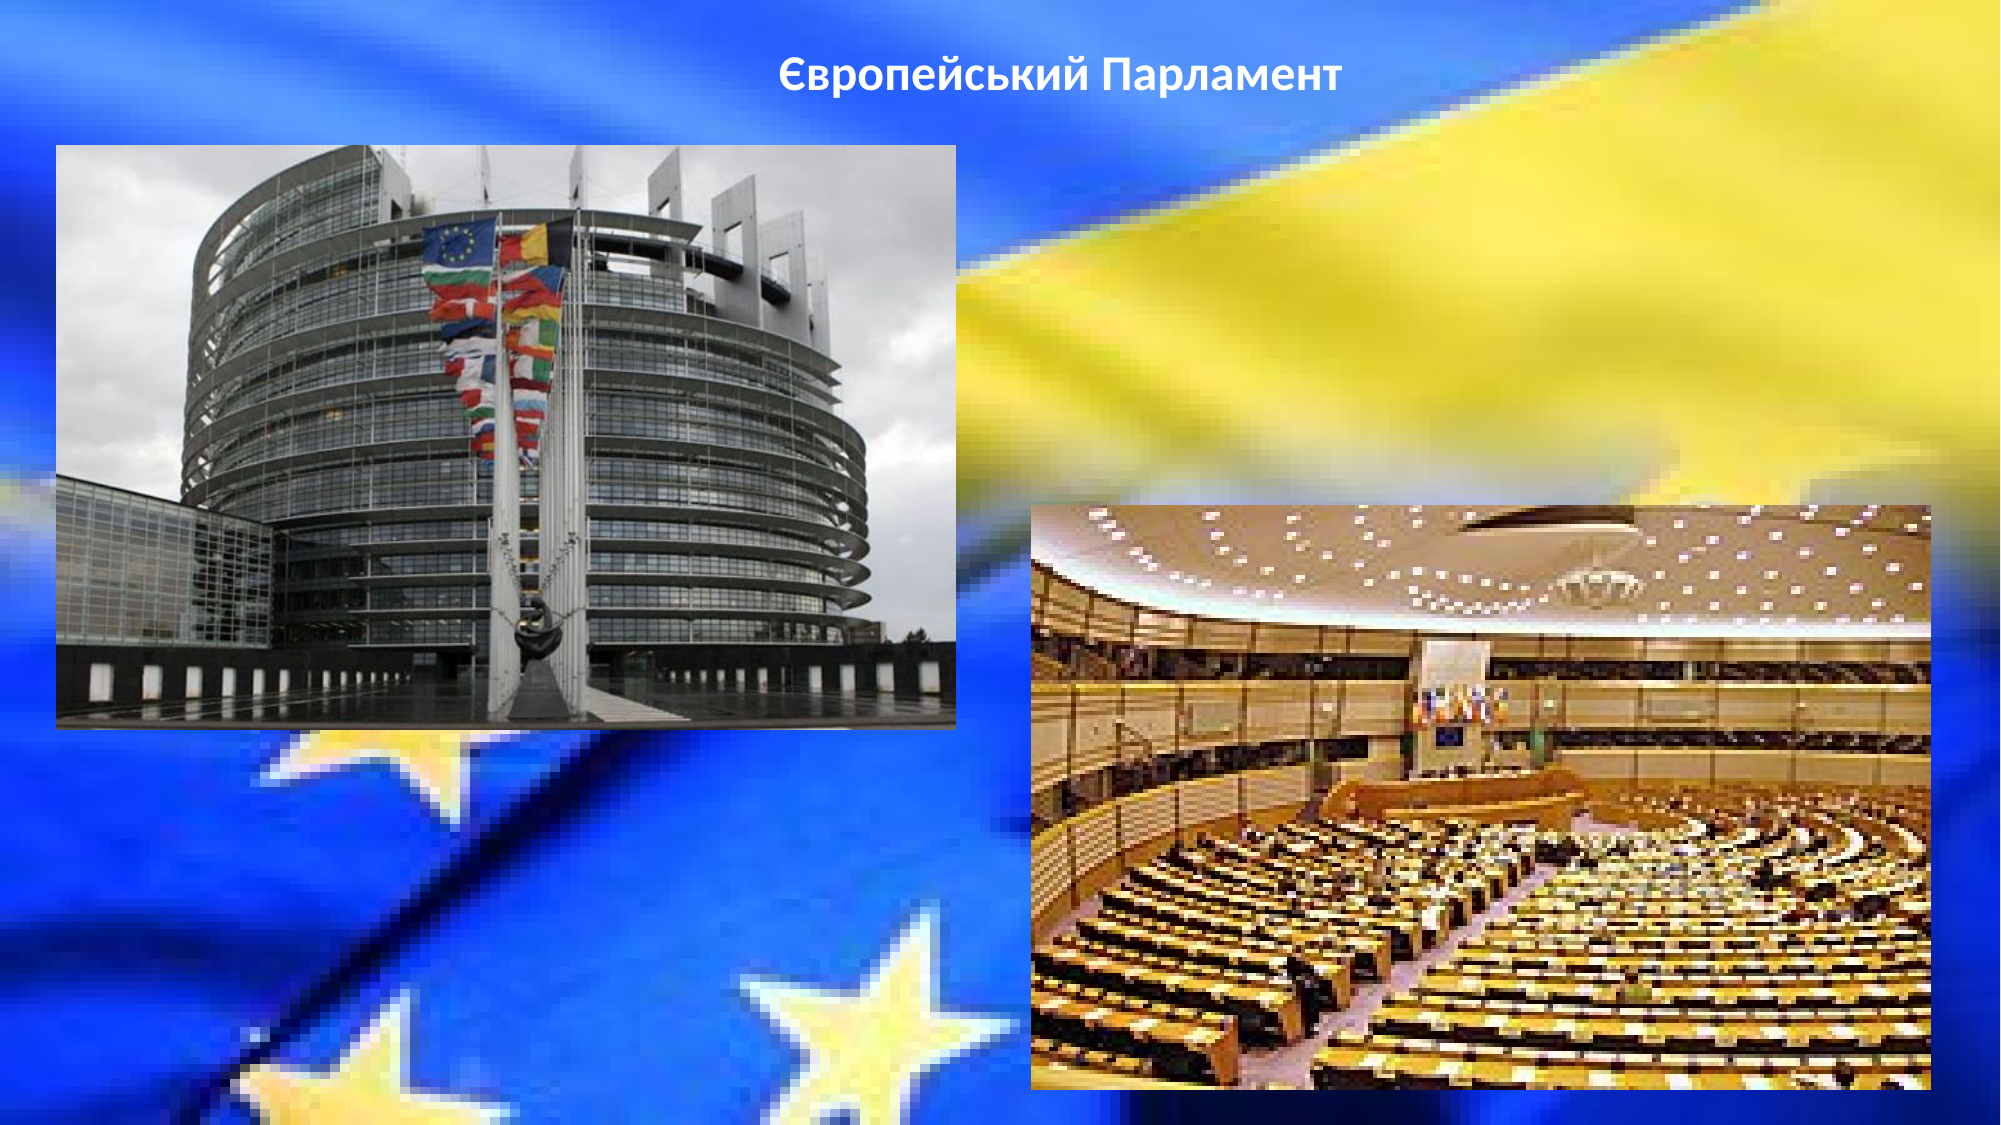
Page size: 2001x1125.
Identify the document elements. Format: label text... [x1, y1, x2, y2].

picture [0, 0, 2001, 1125]
text_box Європейський Парламент [764, 28, 1358, 168]
